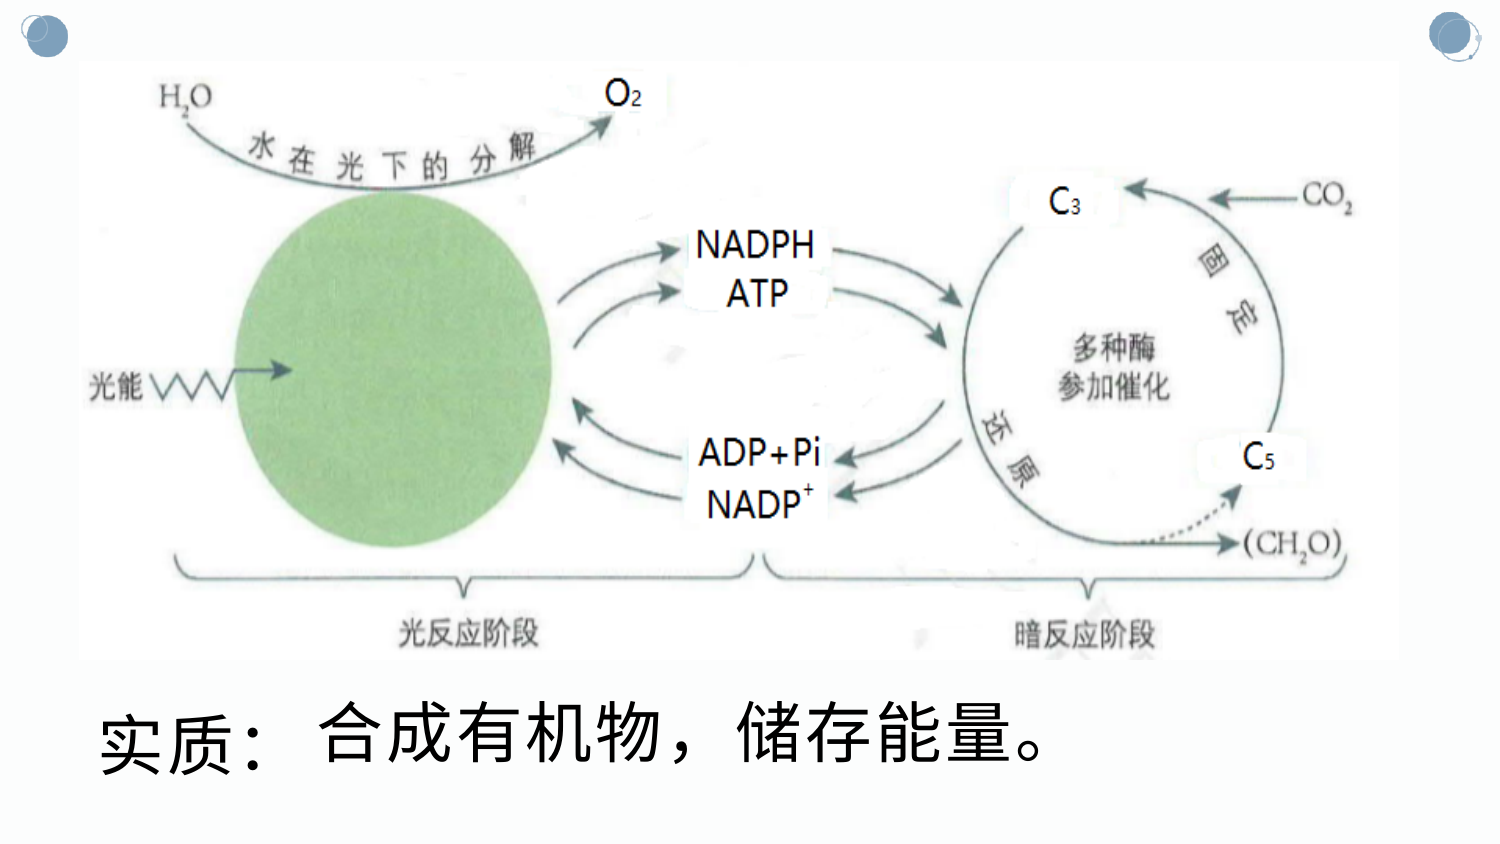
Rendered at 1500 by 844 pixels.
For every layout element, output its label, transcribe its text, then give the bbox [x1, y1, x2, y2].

picture [1411, 0, 1500, 73]
list 实质： [82, 671, 1418, 781]
picture [0, 0, 1399, 660]
text_box 合成有机物，储存能量。 [301, 683, 1384, 779]
